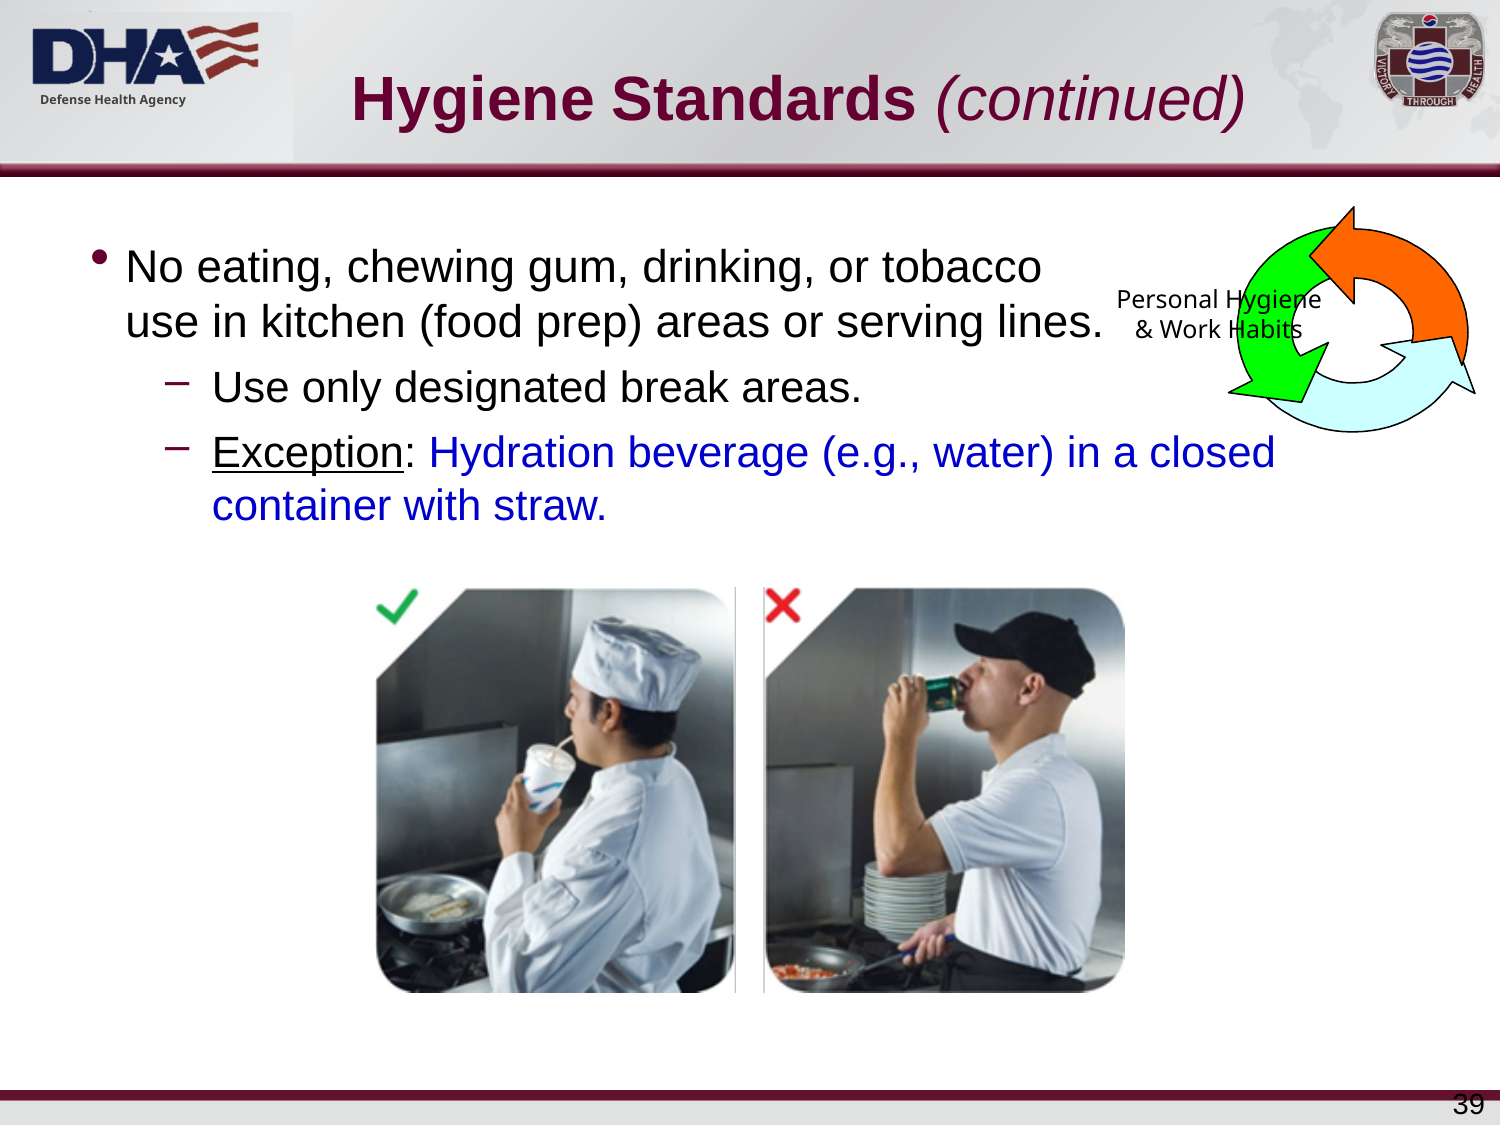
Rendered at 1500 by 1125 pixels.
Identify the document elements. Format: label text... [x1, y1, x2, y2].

picture [374, 587, 1126, 994]
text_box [1099, 206, 1476, 433]
picture [24, 19, 267, 107]
picture [0, 1090, 1374, 1125]
text_box 39 [1374, 1077, 1500, 1125]
title Hygiene Standards (continued) [125, 46, 1475, 144]
picture [0, 0, 1500, 177]
list No eating, chewing gum, drinking, or tobacco use in kitchen (food prep) areas or serving lines. Use only designated break areas. Exception: Hydration beverage (e.g., water) in a closed container with straw. [75, 229, 1425, 613]
